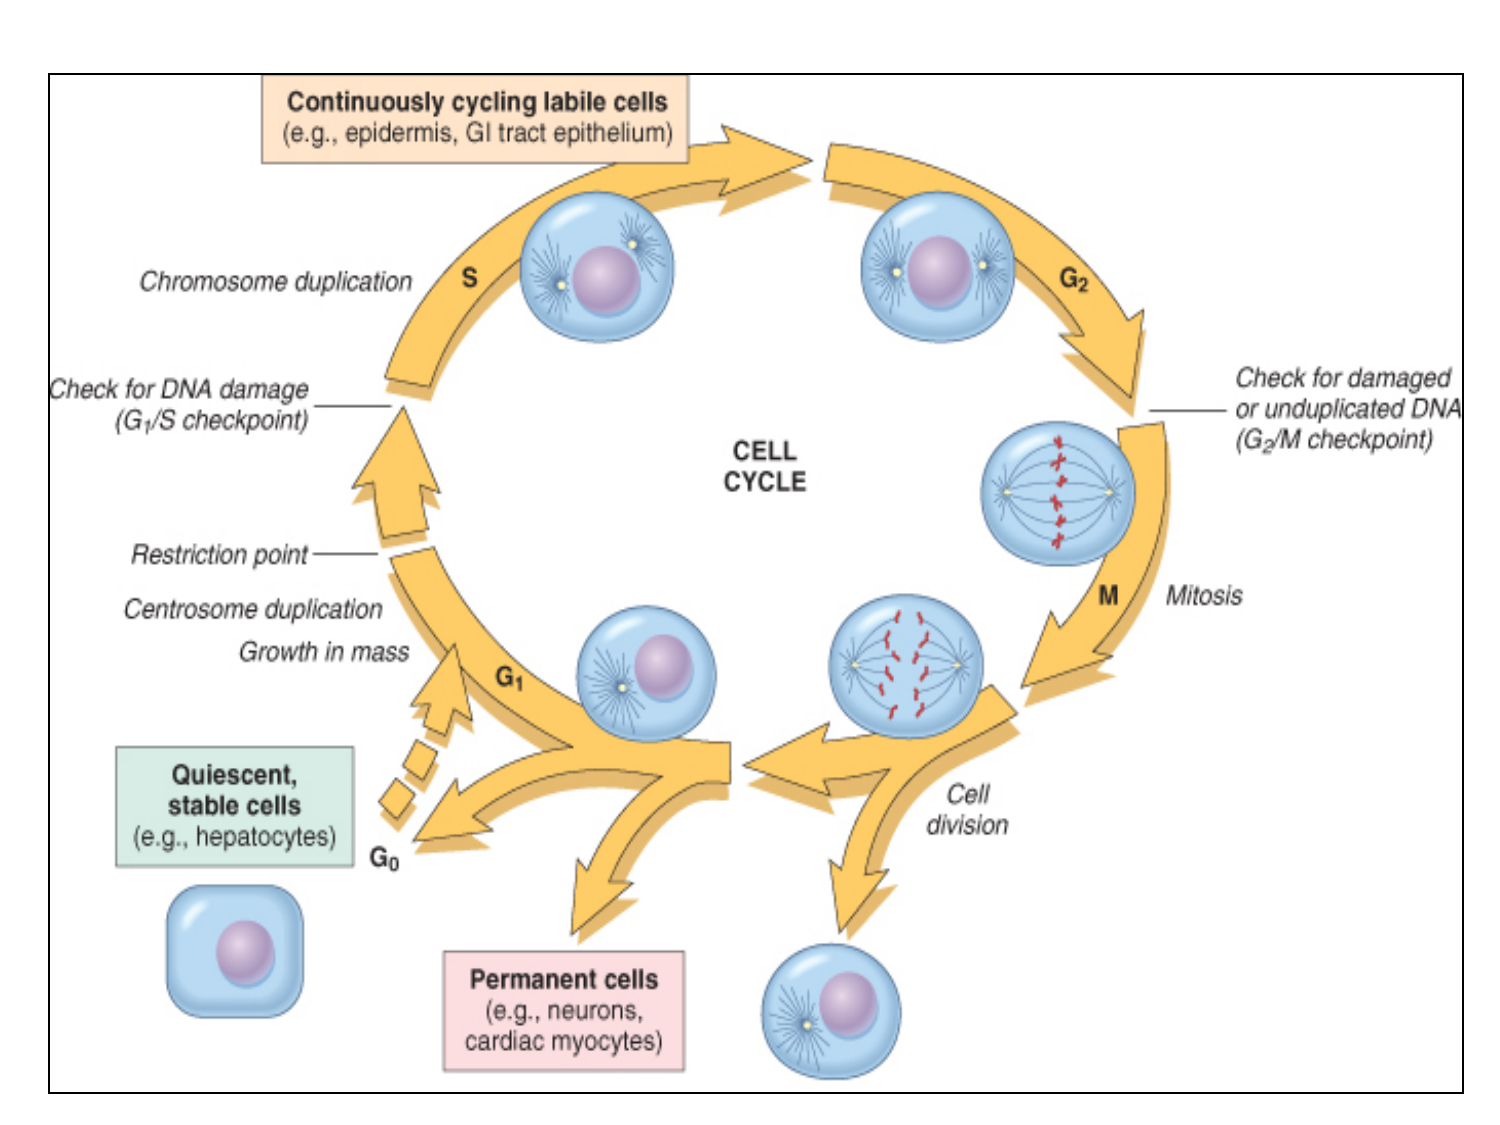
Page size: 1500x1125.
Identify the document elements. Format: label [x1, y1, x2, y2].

picture [49, 74, 1463, 1093]
